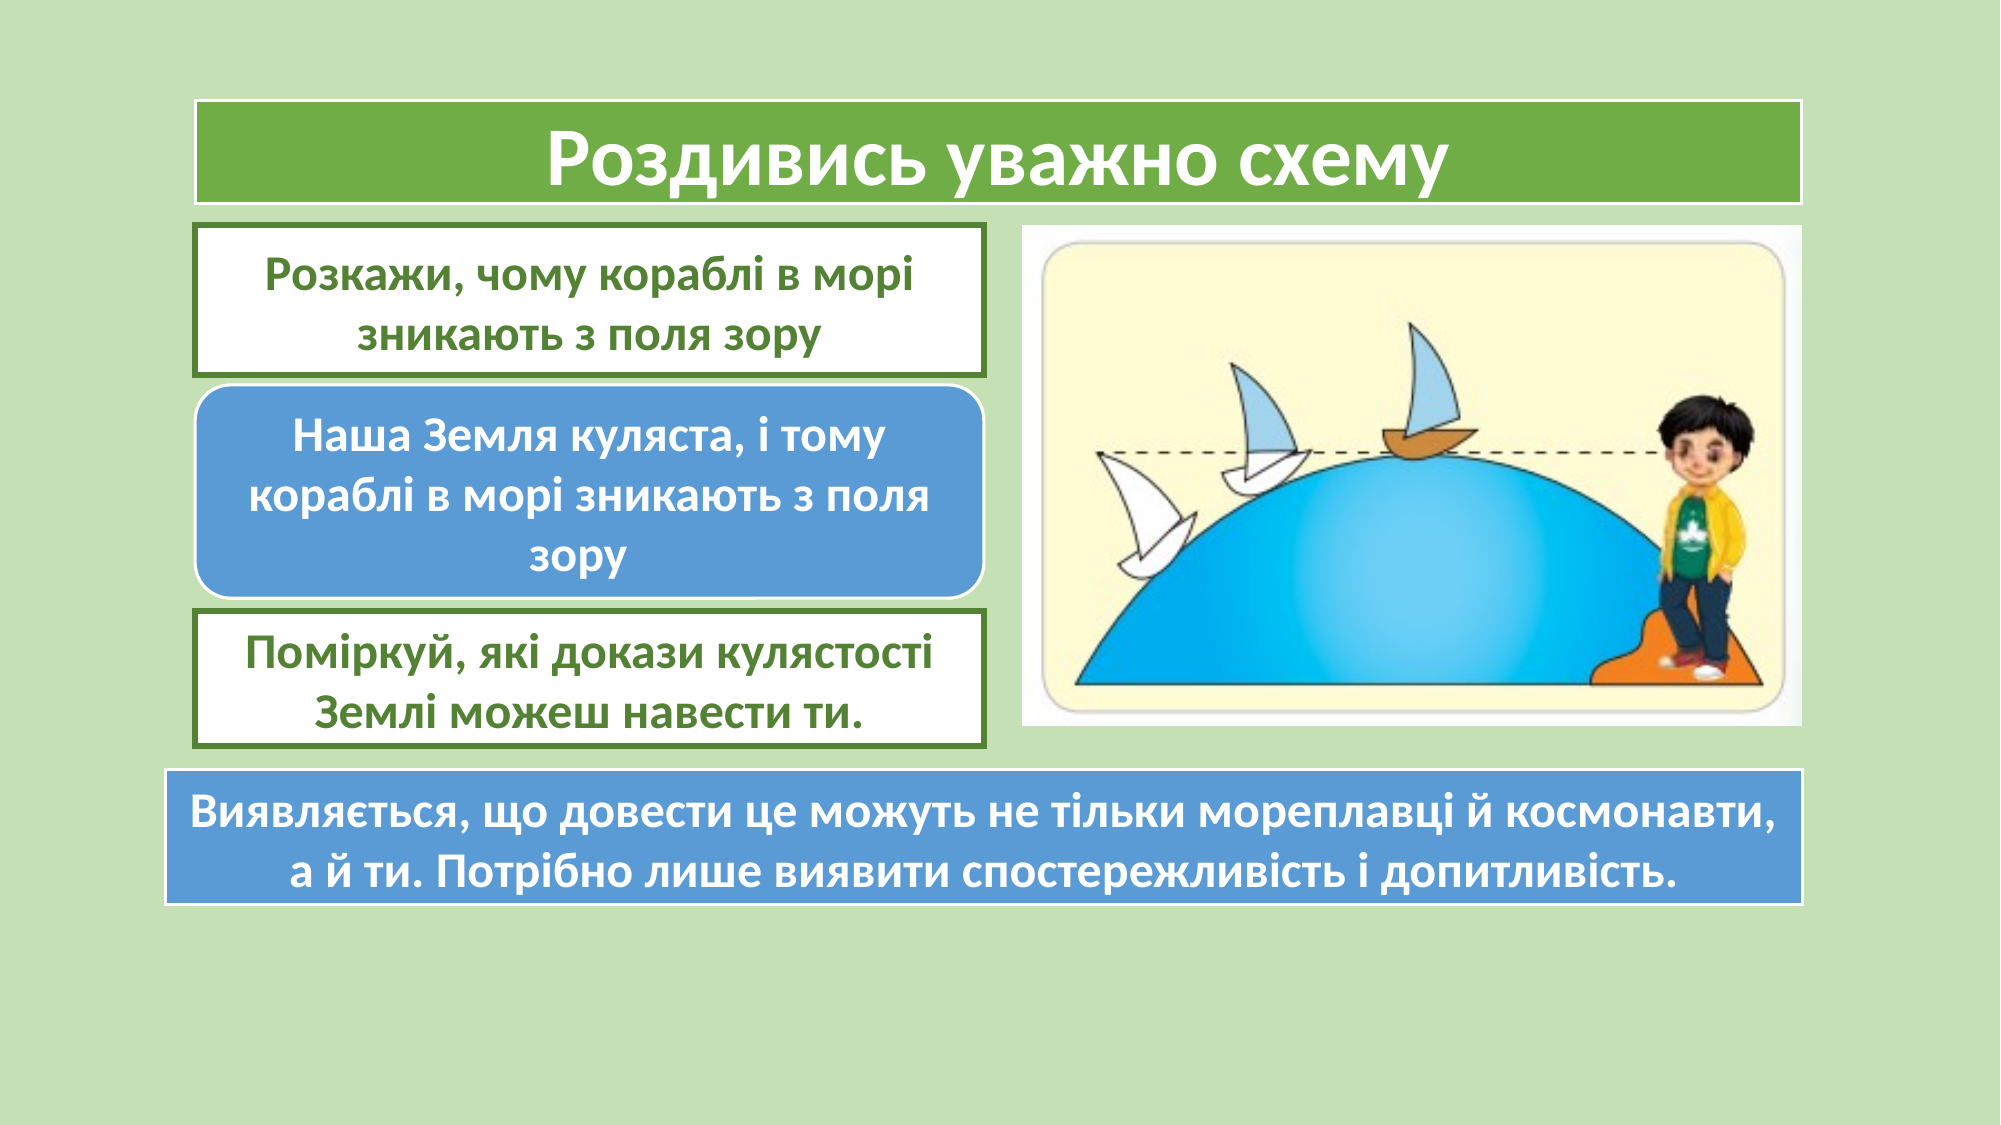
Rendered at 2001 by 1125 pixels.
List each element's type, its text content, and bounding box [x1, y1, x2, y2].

text_box Розкажи, чому кораблі в морі зникають з поля зору [194, 224, 985, 376]
text_box Виявляється, що довести це можуть не тільки мореплавці й космонавти, а й ти. Потрібно лише виявити спостережливість і допитливість. [164, 768, 1804, 906]
picture [1022, 225, 1802, 726]
text_box Роздивись уважно схему [194, 99, 1803, 205]
text_box Наша Земля куляста, і тому кораблі в морі зникають з поля зору [193, 383, 986, 600]
text_box Поміркуй, які докази кулястості Землі можеш навести ти. [194, 610, 985, 747]
